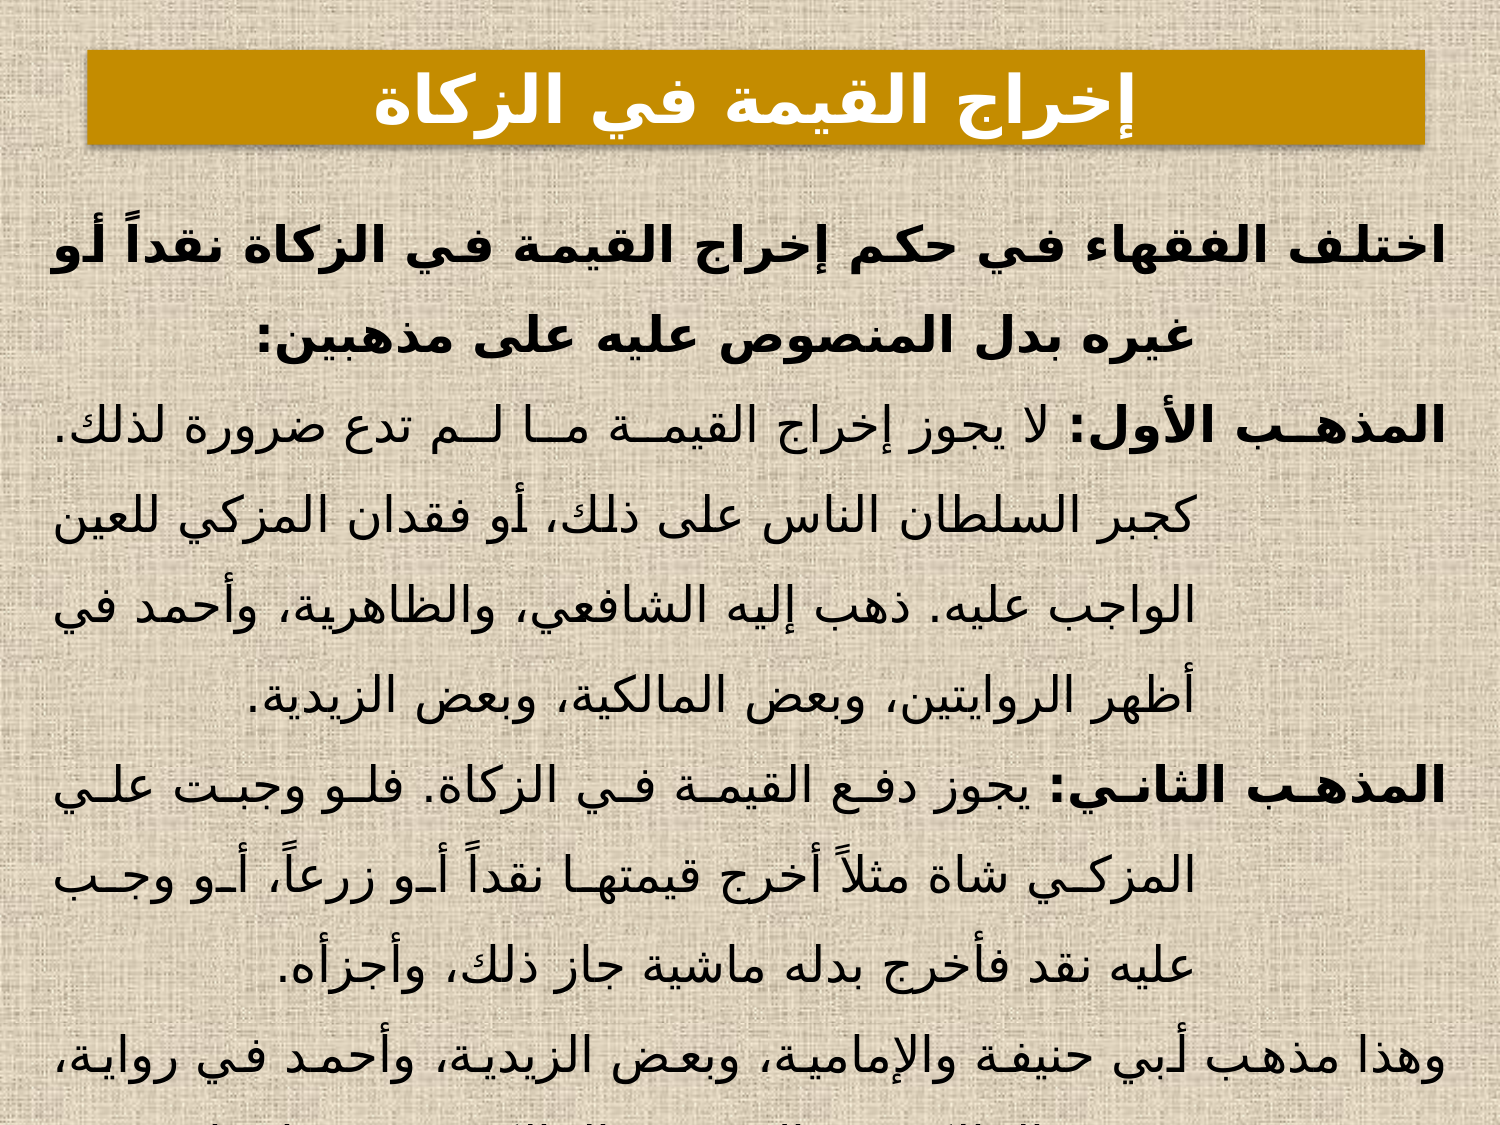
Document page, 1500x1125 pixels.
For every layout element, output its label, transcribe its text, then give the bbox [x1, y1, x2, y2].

picture [0, 0, 1500, 1125]
slide_number السبت، 31/آذار/2012 [1050, 87, 1400, 133]
text_box اختلف الفقهاء في حكم إخراج القيمة في الزكاة نقداً أو غيره بدل المنصوص عليه على مذهبين: المذهب الأول: لا يجوز إخراج القيمة ما لم تدع ضرورة لذلك. كجبر السلطان الناس على ذلك، أو فقدان المزكي للعين الواجب عليه. ذهب إليه الشافعي، والظاهرية، وأحمد في أظهر الروايتين، وبعض المالكية، وبعض الزيدية. المذهب الثاني: يجوز دفع القيمة في الزكاة. فلو وجبت علي المزكي شاة مثلاً أخرج قيمتها نقداً أو زرعاً، أو وجب عليه نقد فأخرج بدله ماشية جاز ذلك، وأجزأه. وهذا مذهب أبي حنيفة والإمامية، وبعض الزيدية، وأحمد في رواية، وبعض المالكية. وقال بعض المالكية: يجوز إخراج قيمة غير النقد نقداً، ولا يجوز العكس. [37, 174, 1463, 1125]
text_box إخراج القيمة في الزكاة [87, 49, 1425, 145]
